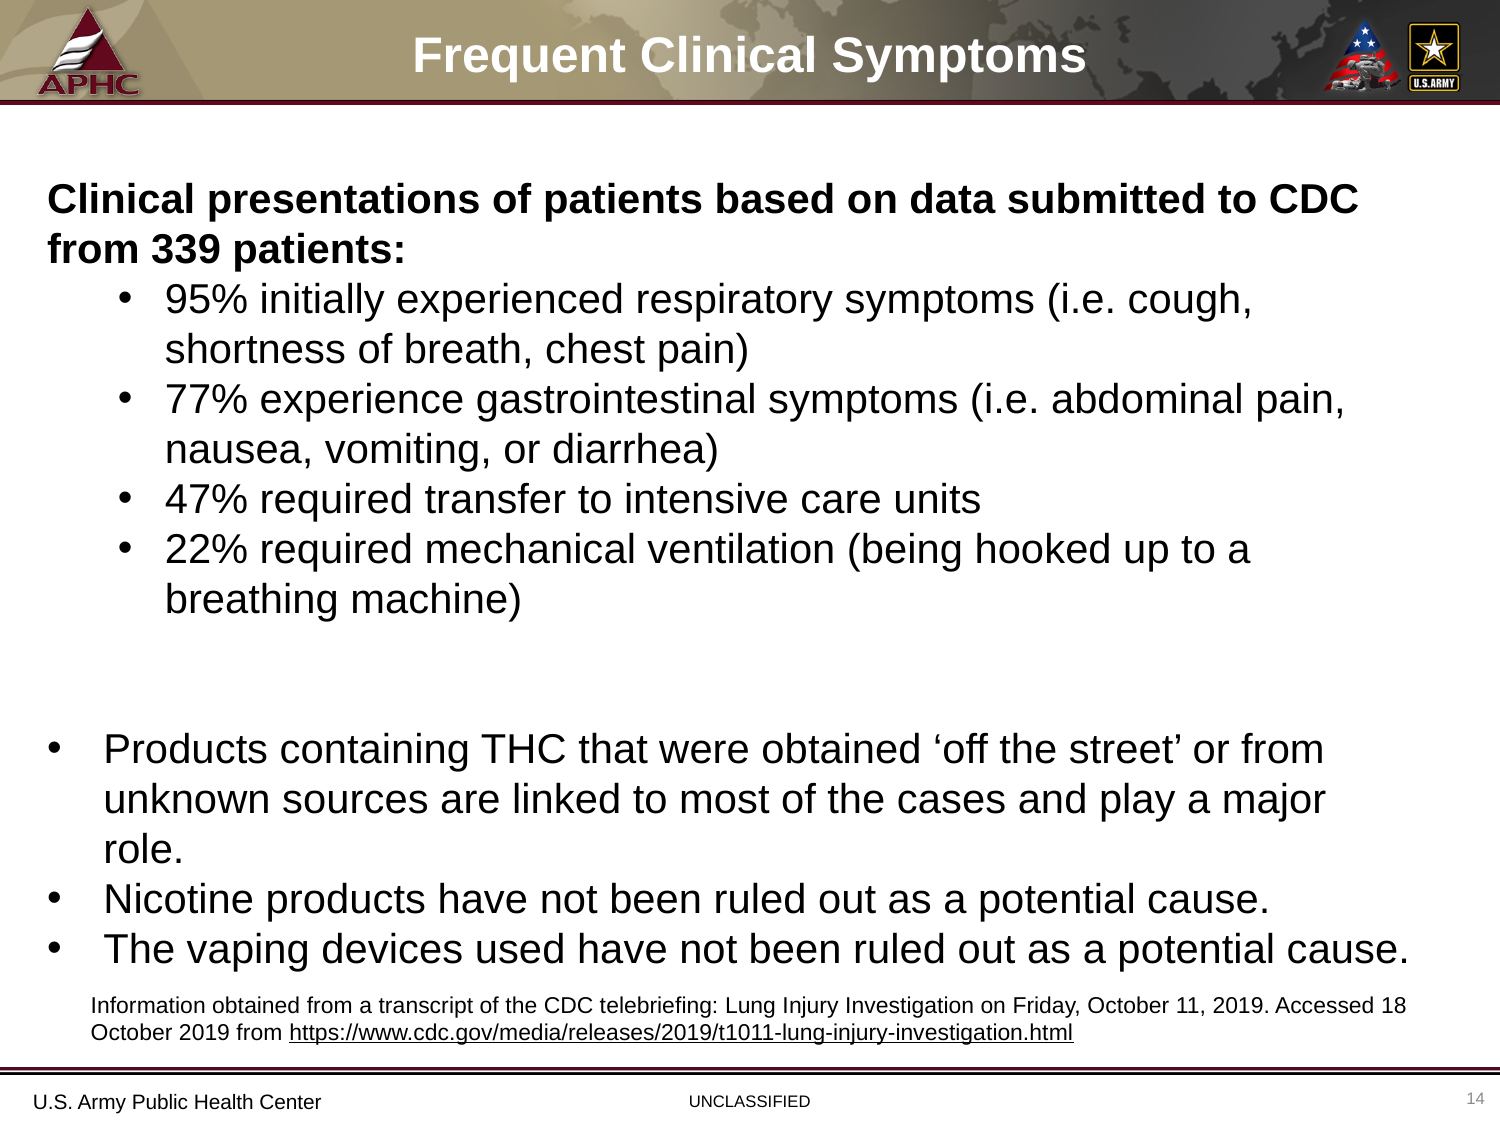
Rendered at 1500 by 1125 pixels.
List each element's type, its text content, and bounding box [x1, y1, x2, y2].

picture [1346, 0, 1500, 105]
picture [0, 0, 154, 105]
text_box Information obtained from a transcript of the CDC telebriefing: Lung Injury Investigation on Friday, October 11, 2019. Accessed 18 October 2019 from https://www.cdc.gov/media/releases/2019/t1011-lung-injury-investigation.html [75, 983, 1467, 1053]
text_box Clinical presentations of patients based on data submitted to CDC from 339 patients: 95% initially experienced respiratory symptoms (i.e. cough, shortness of breath, chest pain) 77% experience gastrointestinal symptoms (i.e. abdominal pain, nausea, vomiting, or diarrhea) 47% required transfer to intensive care units 22% required mechanical ventilation (being hooked up to a breathing machine) Products containing THC that were obtained ‘off the street’ or from unknown sources are linked to most of the cases and play a major role. Nicotine products have not been ruled out as a potential cause. The vaping devices used have not been ruled out as a potential cause. [32, 164, 1433, 980]
slide_number 14 [1149, 1067, 1500, 1125]
picture [0, 1067, 1149, 1075]
title Frequent Clinical Symptoms [154, 0, 1346, 105]
